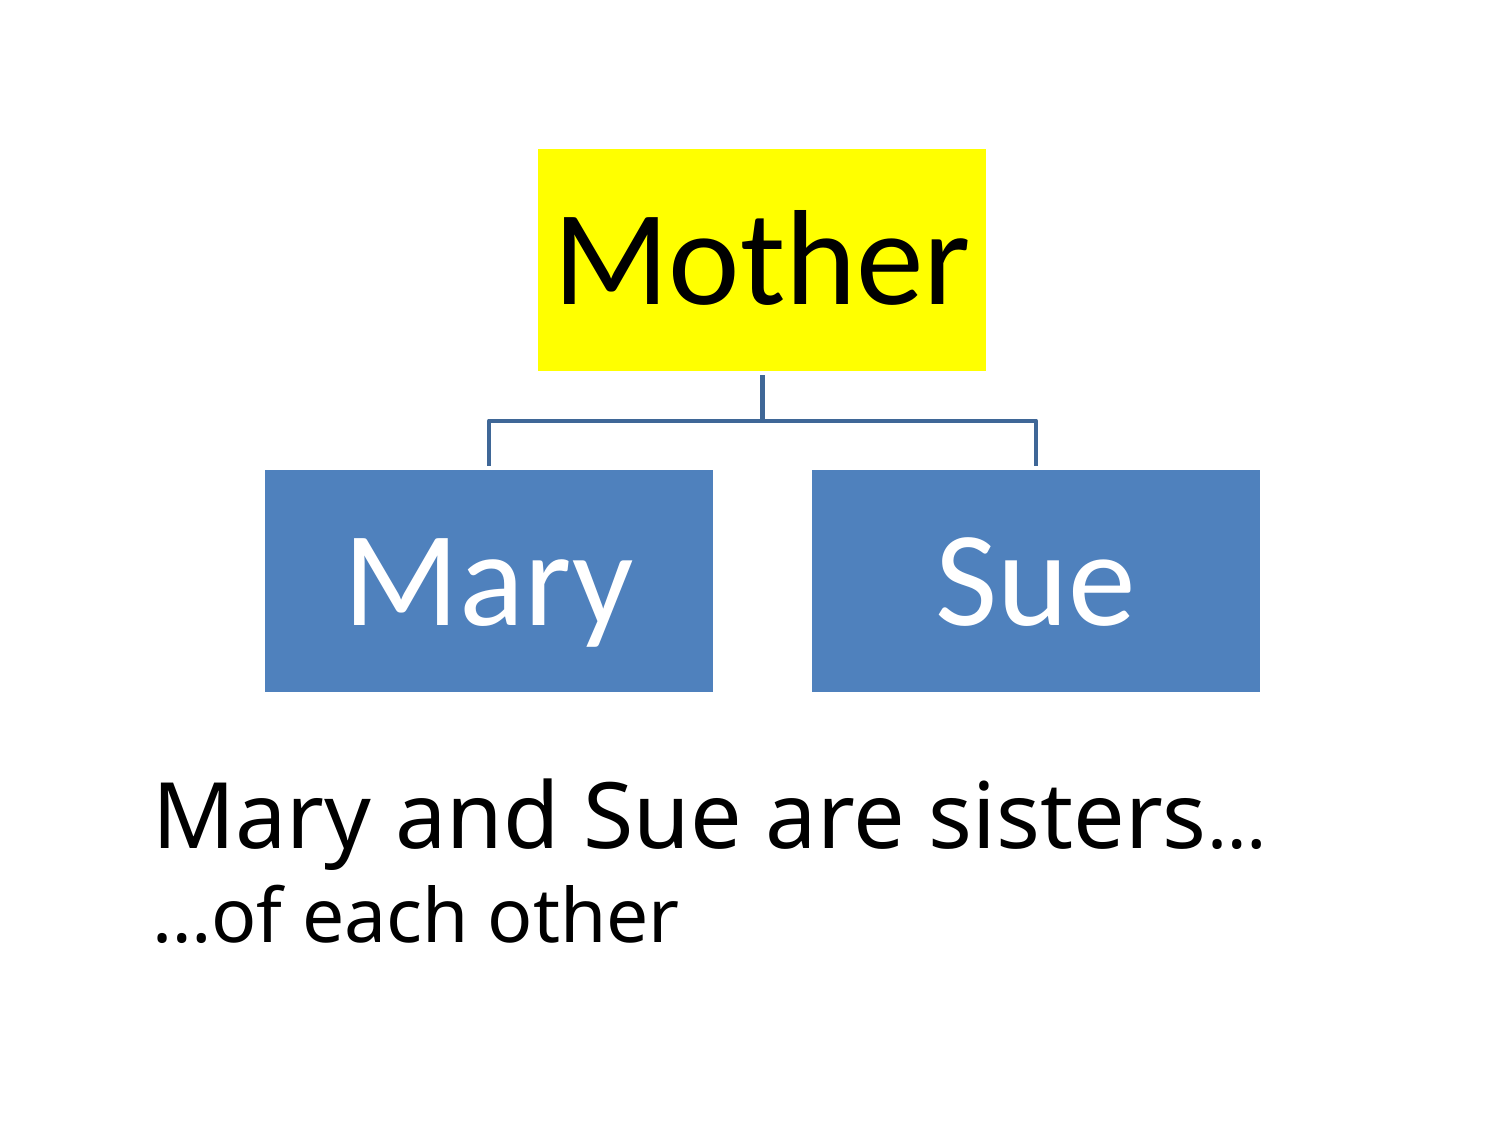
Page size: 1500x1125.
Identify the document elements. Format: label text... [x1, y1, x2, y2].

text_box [262, 87, 1263, 755]
text_box Mary and Sue are sisters… …of each other [137, 749, 1388, 965]
